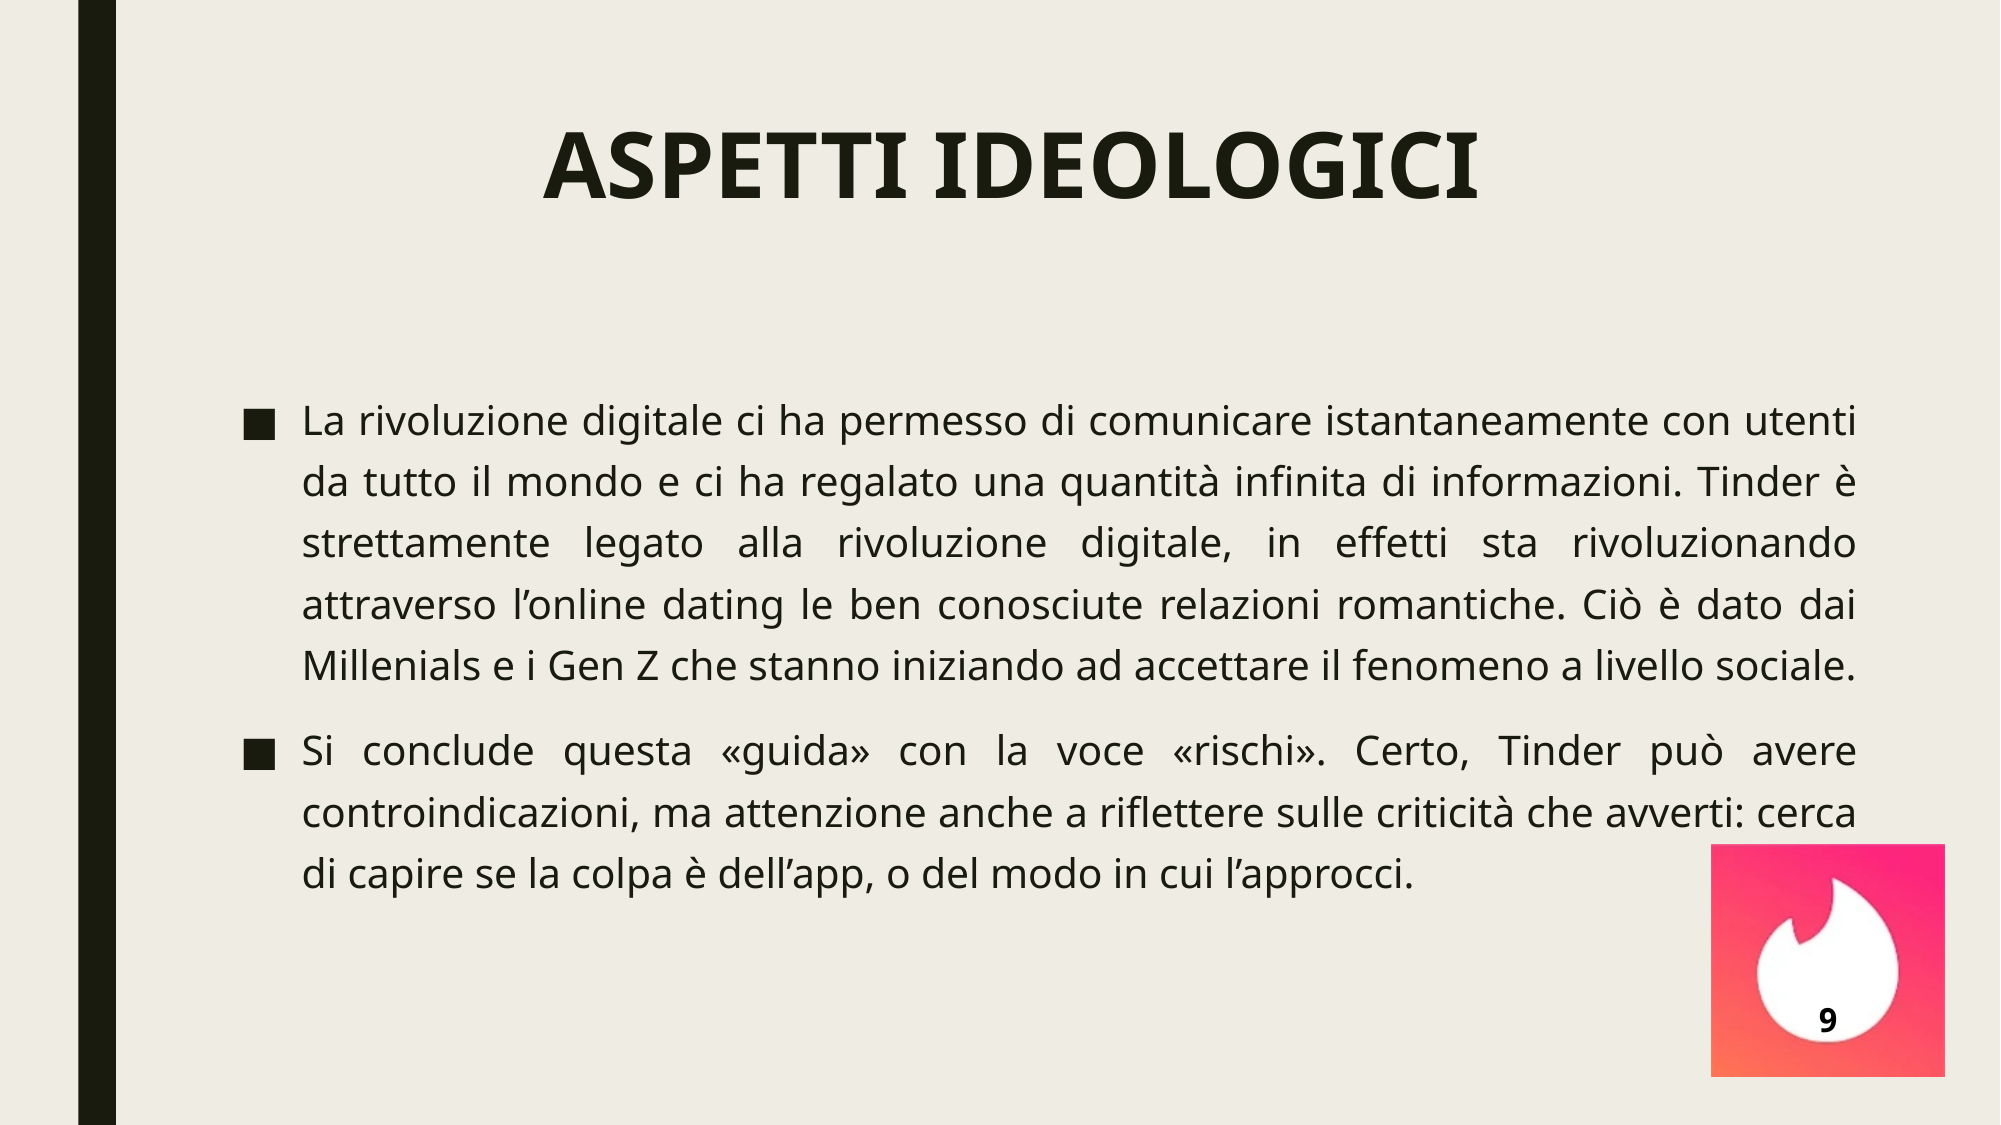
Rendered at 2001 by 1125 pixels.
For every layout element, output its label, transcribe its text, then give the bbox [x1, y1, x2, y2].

picture [1711, 844, 1945, 1077]
list La rivoluzione digitale ci ha permesso di comunicare istantaneamente con utenti da tutto il mondo e ci ha regalato una quantità infinita di informazioni. Tinder è strettamente legato alla rivoluzione digitale, in effetti sta rivoluzionando attraverso l’online dating le ben conosciute relazioni romantiche. Ciò è dato dai Millenials e i Gen Z che stanno iniziando ad accettare il fenomeno a livello sociale. Si conclude questa «guida» con la voce «rischi». Certo, Tinder può avere controindicazioni, ma attenzione anche a riflettere sulle criticità che avverti: cerca di capire se la colpa è dell’app, o del modo in cui l’approcci. [225, 375, 1875, 963]
title ASPETTI IDEOLOGICI [225, 112, 1800, 357]
